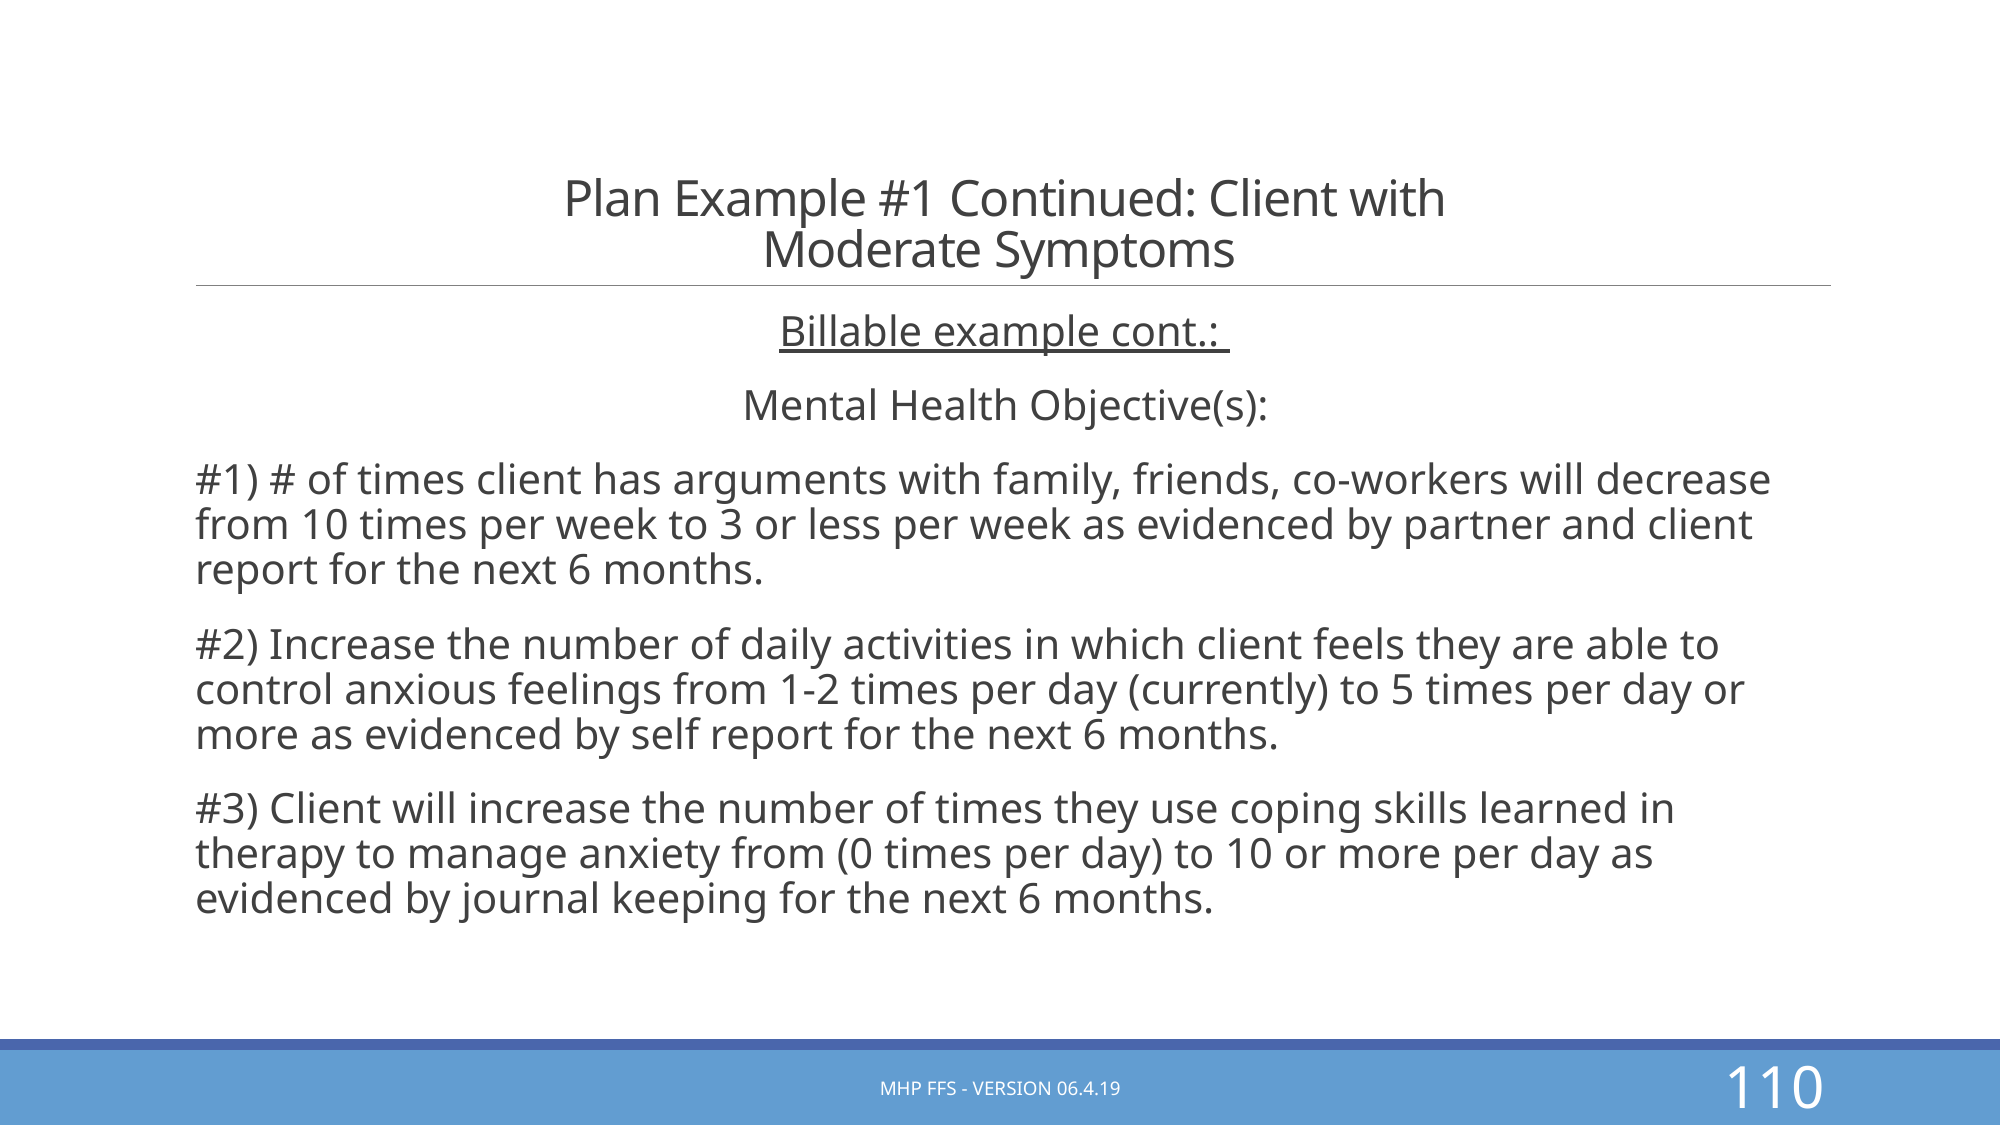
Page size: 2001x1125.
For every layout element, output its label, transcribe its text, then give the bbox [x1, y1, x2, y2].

slide_number 110 [1624, 1059, 1840, 1120]
title Plan Example #1 Continued: Client with Moderate Symptoms [180, 47, 1830, 285]
footer MHP FFS - Version 06.4.19 [604, 1059, 1396, 1120]
list Billable example cont.: Mental Health Objective(s): #1) # of times client has arguments with family, friends, co-workers will decrease from 10 times per week to 3 or less per week as evidenced by partner and client report for the next 6 months. #2) Increase the number of daily activities in which client feels they are able to control anxious feelings from 1-2 times per day (currently) to 5 times per day or more as evidenced by self report for the next 6 months. #3) Client will increase the number of times they use coping skills learned in therapy to manage anxiety from (0 times per day) to 10 or more per day as evidenced by journal keeping for the next 6 months. [180, 302, 1830, 963]
